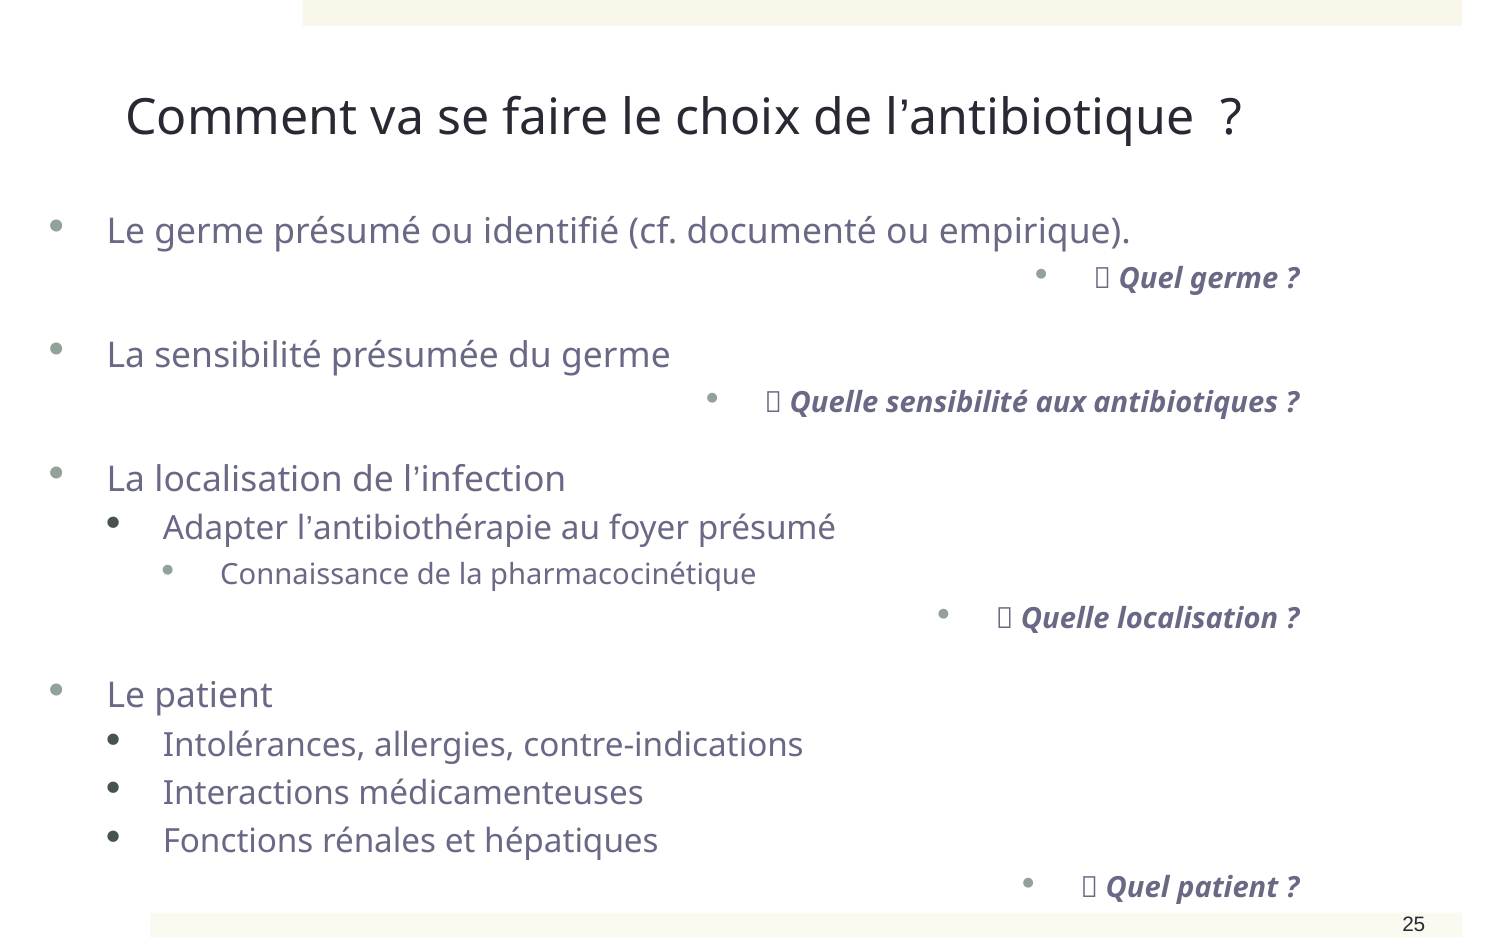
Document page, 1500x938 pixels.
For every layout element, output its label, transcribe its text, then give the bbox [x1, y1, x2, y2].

list Le germe présumé ou identifié (cf. documenté ou empirique).  Quel germe ? La sensibilité présumée du germe  Quelle sensibilité aux antibiotiques ? La localisation de l’infection Adapter l’antibiothérapie au foyer présumé Connaissance de la pharmacocinétique  Quelle localisation ? Le patient Intolérances, allergies, contre-indications Interactions médicamenteuses Fonctions rénales et hépatiques  Quel patient ? [37, 206, 1313, 696]
title Comment va se faire le choix de l’antibiotique ? [112, 52, 1388, 178]
